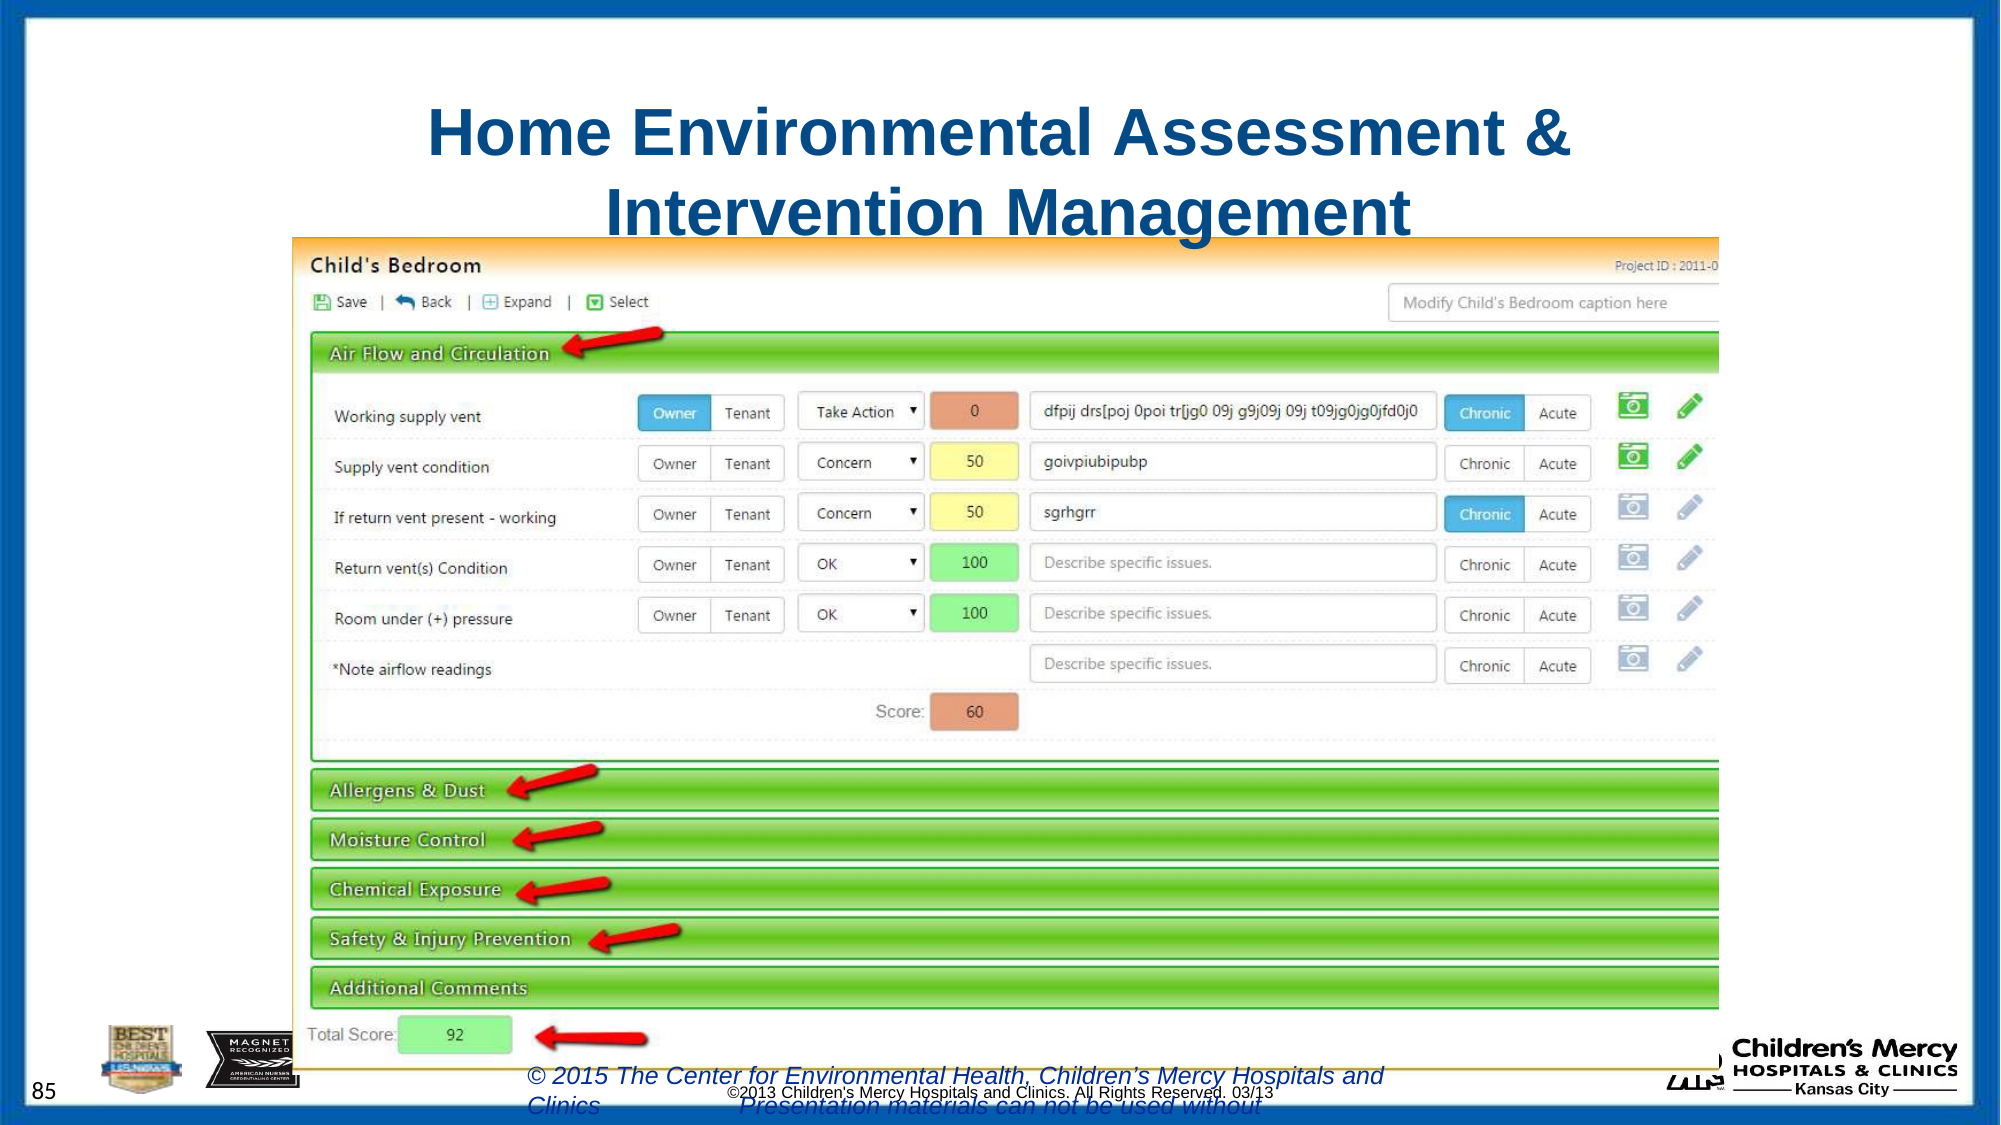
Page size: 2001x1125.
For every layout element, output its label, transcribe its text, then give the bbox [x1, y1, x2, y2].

text_box Presentation materials can not be used without permission [737, 1089, 1387, 1125]
text_box [101, 1025, 182, 1094]
text_box 85 [29, 1074, 60, 1105]
text_box [0, 0, 2000, 1125]
text_box [292, 263, 1719, 1075]
text_box [1666, 1036, 1958, 1097]
title Home Environmental Assessment & Intervention Management [137, 74, 1863, 263]
text_box © 2015 The Center for Environmental Health, Children’s Mercy Hospitals and Clinics [525, 1059, 1460, 1120]
text_box [204, 1029, 301, 1090]
